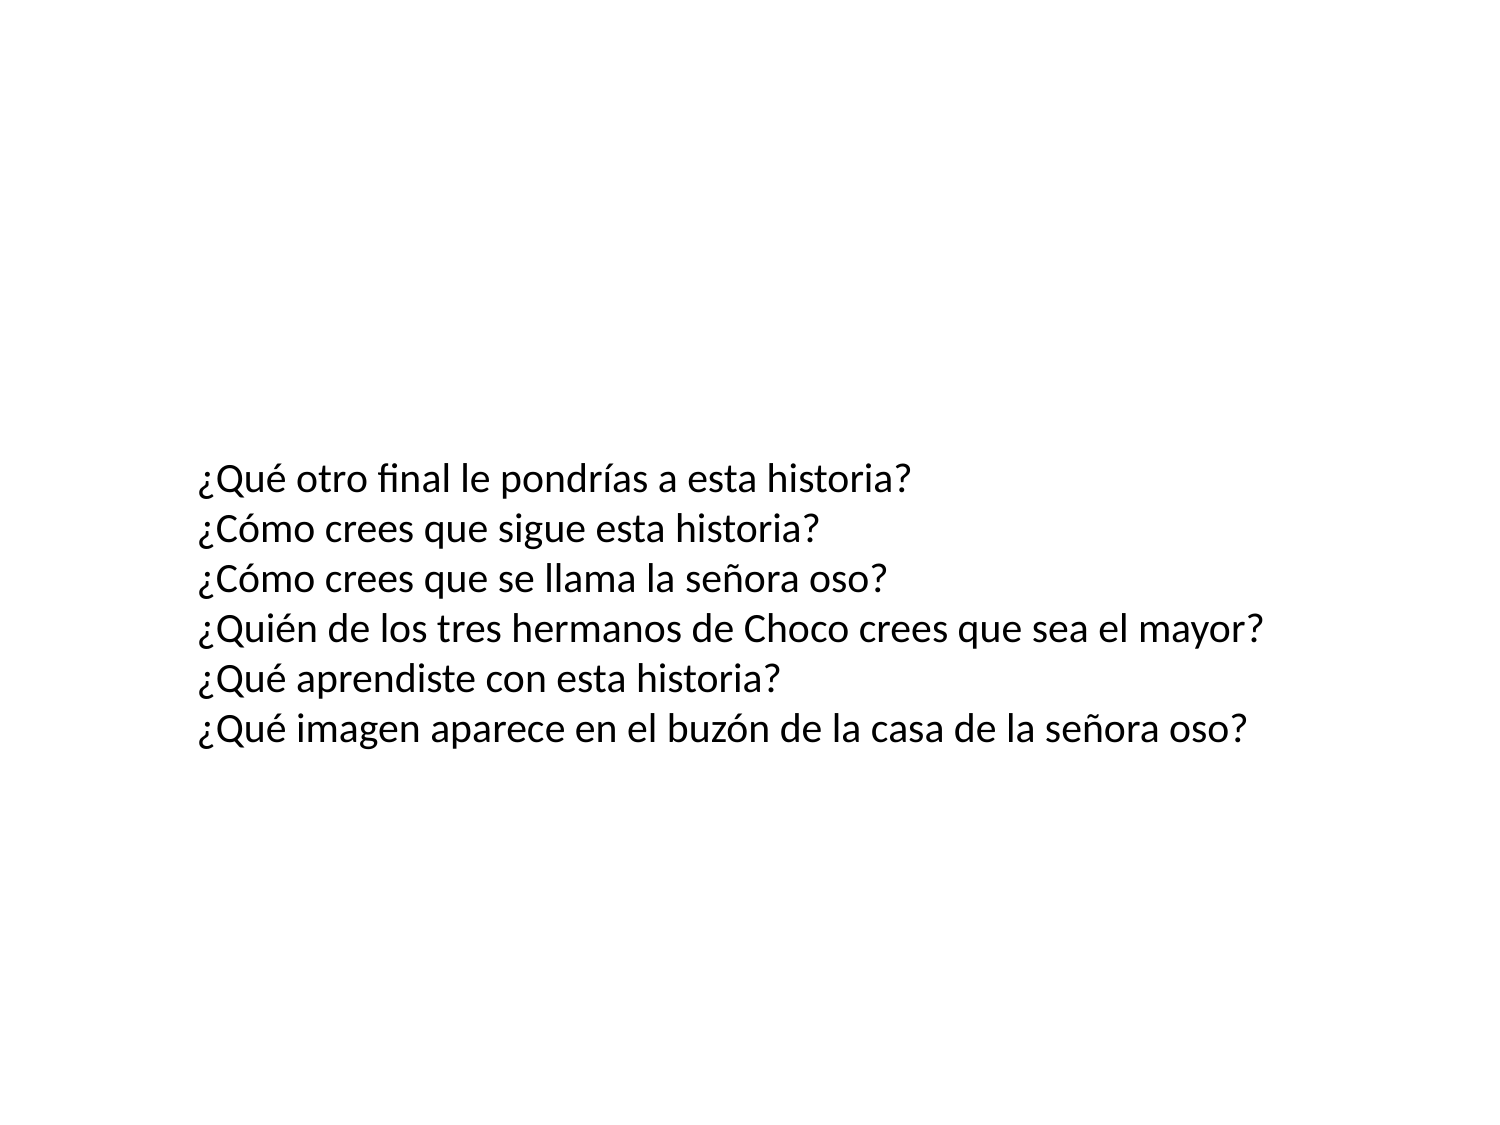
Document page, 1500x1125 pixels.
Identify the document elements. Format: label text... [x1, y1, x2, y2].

text_box ¿Qué otro final le pondrías a esta historia? ¿Cómo crees que sigue esta historia? ¿Cómo crees que se llama la señora oso? ¿Quién de los tres hermanos de Choco crees que sea el mayor? ¿Qué aprendiste con esta historia? ¿Qué imagen aparece en el buzón de la casa de la señora oso? [181, 443, 1315, 859]
